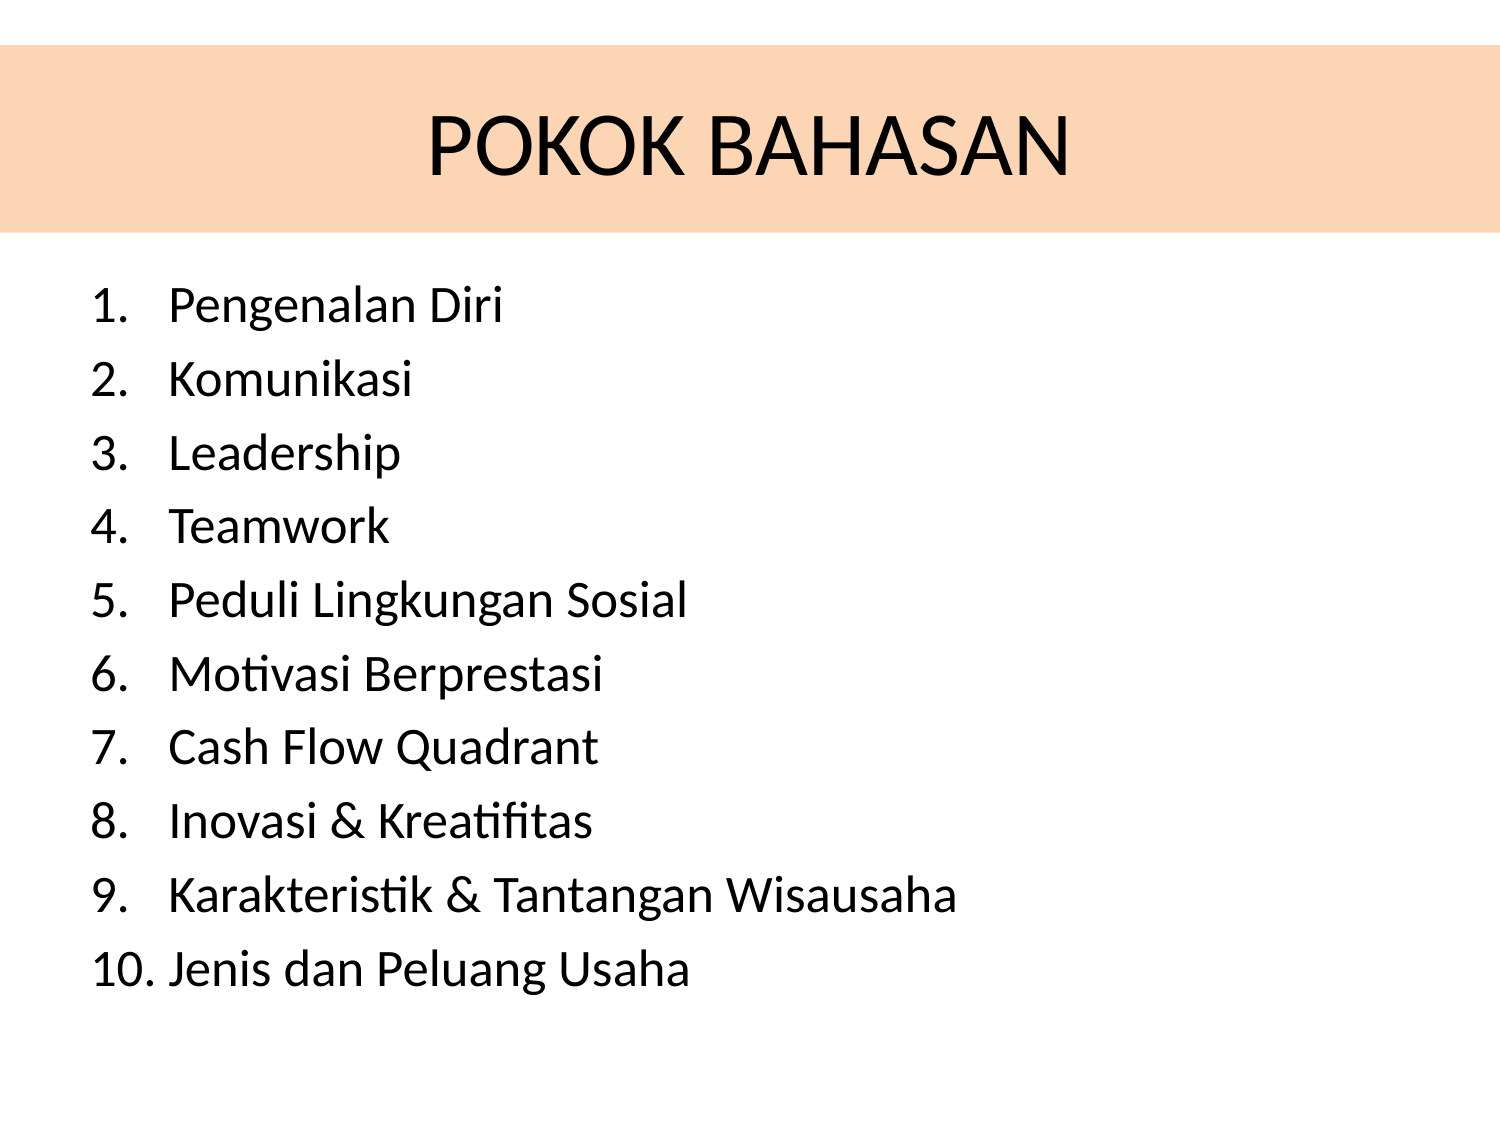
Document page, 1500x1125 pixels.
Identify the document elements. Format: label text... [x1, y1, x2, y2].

list Pengenalan Diri Komunikasi Leadership Teamwork Peduli Lingkungan Sosial Motivasi Berprestasi Cash Flow Quadrant Inovasi & Kreatifitas Karakteristik & Tantangan Wisausaha Jenis dan Peluang Usaha [75, 262, 1425, 1005]
title POKOK BAHASAN [0, 45, 1500, 233]
